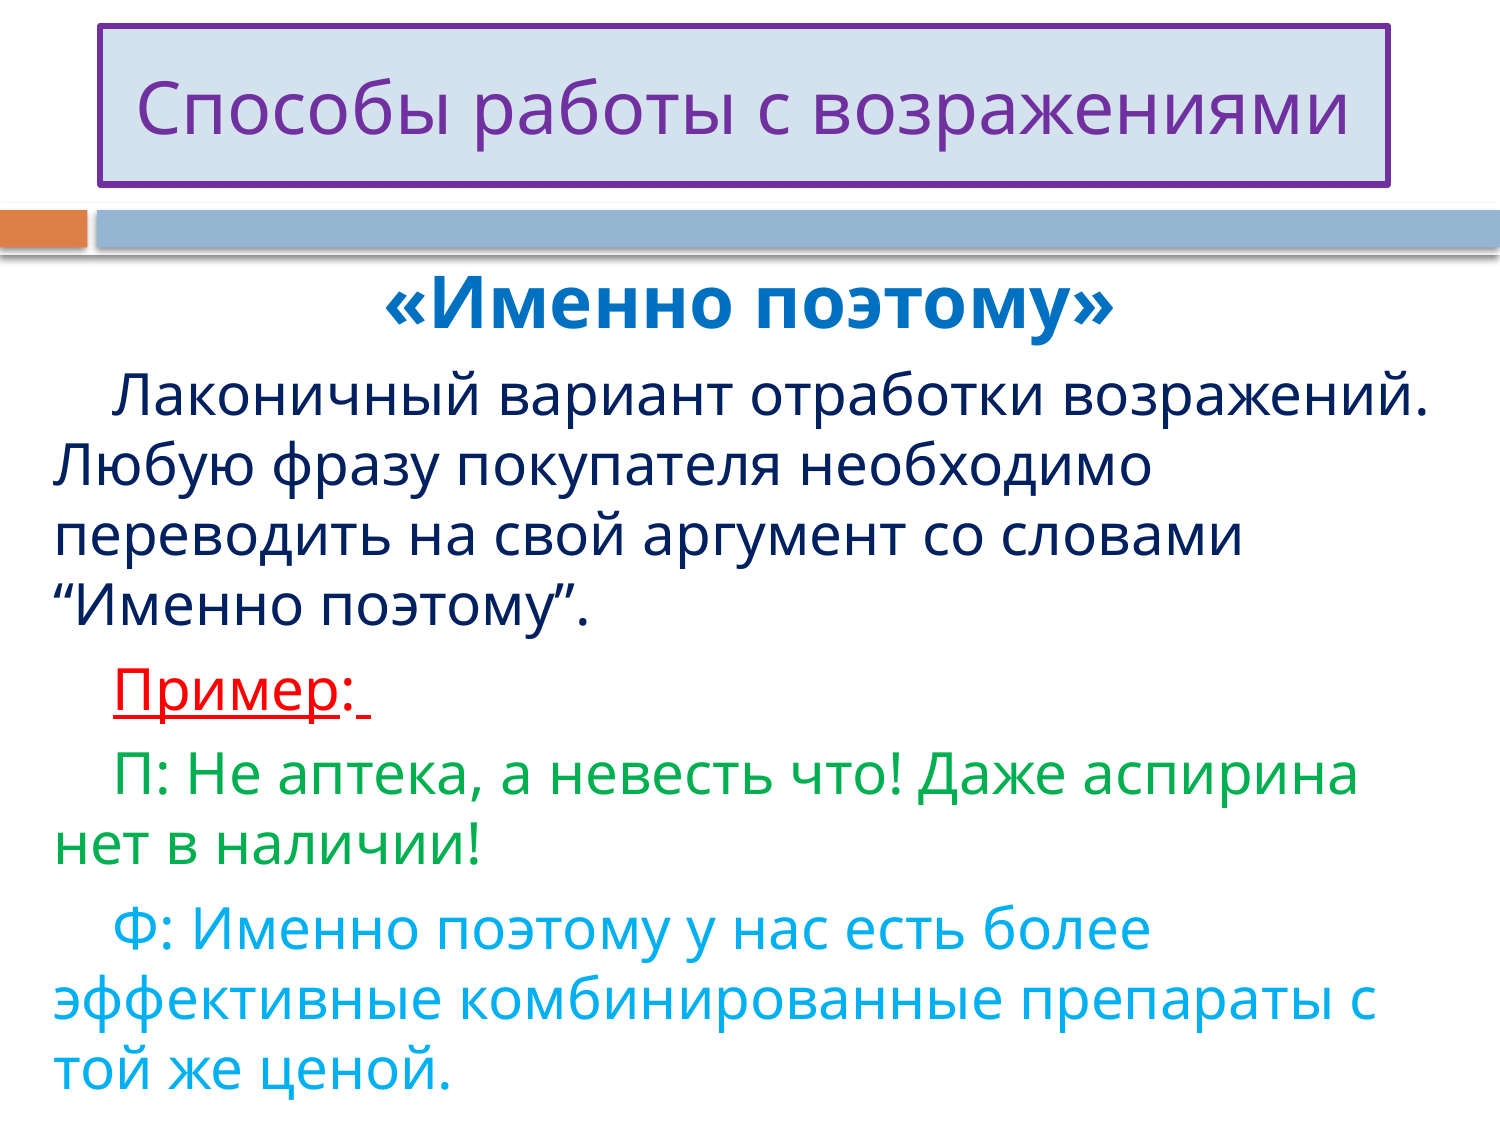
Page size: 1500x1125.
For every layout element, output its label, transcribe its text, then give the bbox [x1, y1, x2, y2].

list «Именно поэтому» Лаконичный вариант отработки возражений. Любую фразу покупателя необходимо переводить на свой аргумент со словами “Именно поэтому”. Пример: П: Не аптека, а невесть что! Даже аспирина нет в наличии! Ф: Именно поэтому у нас есть более эффективные комбинированные препараты с той же ценой. [53, 255, 1447, 1071]
title Способы работы с возражениями [100, 25, 1388, 185]
